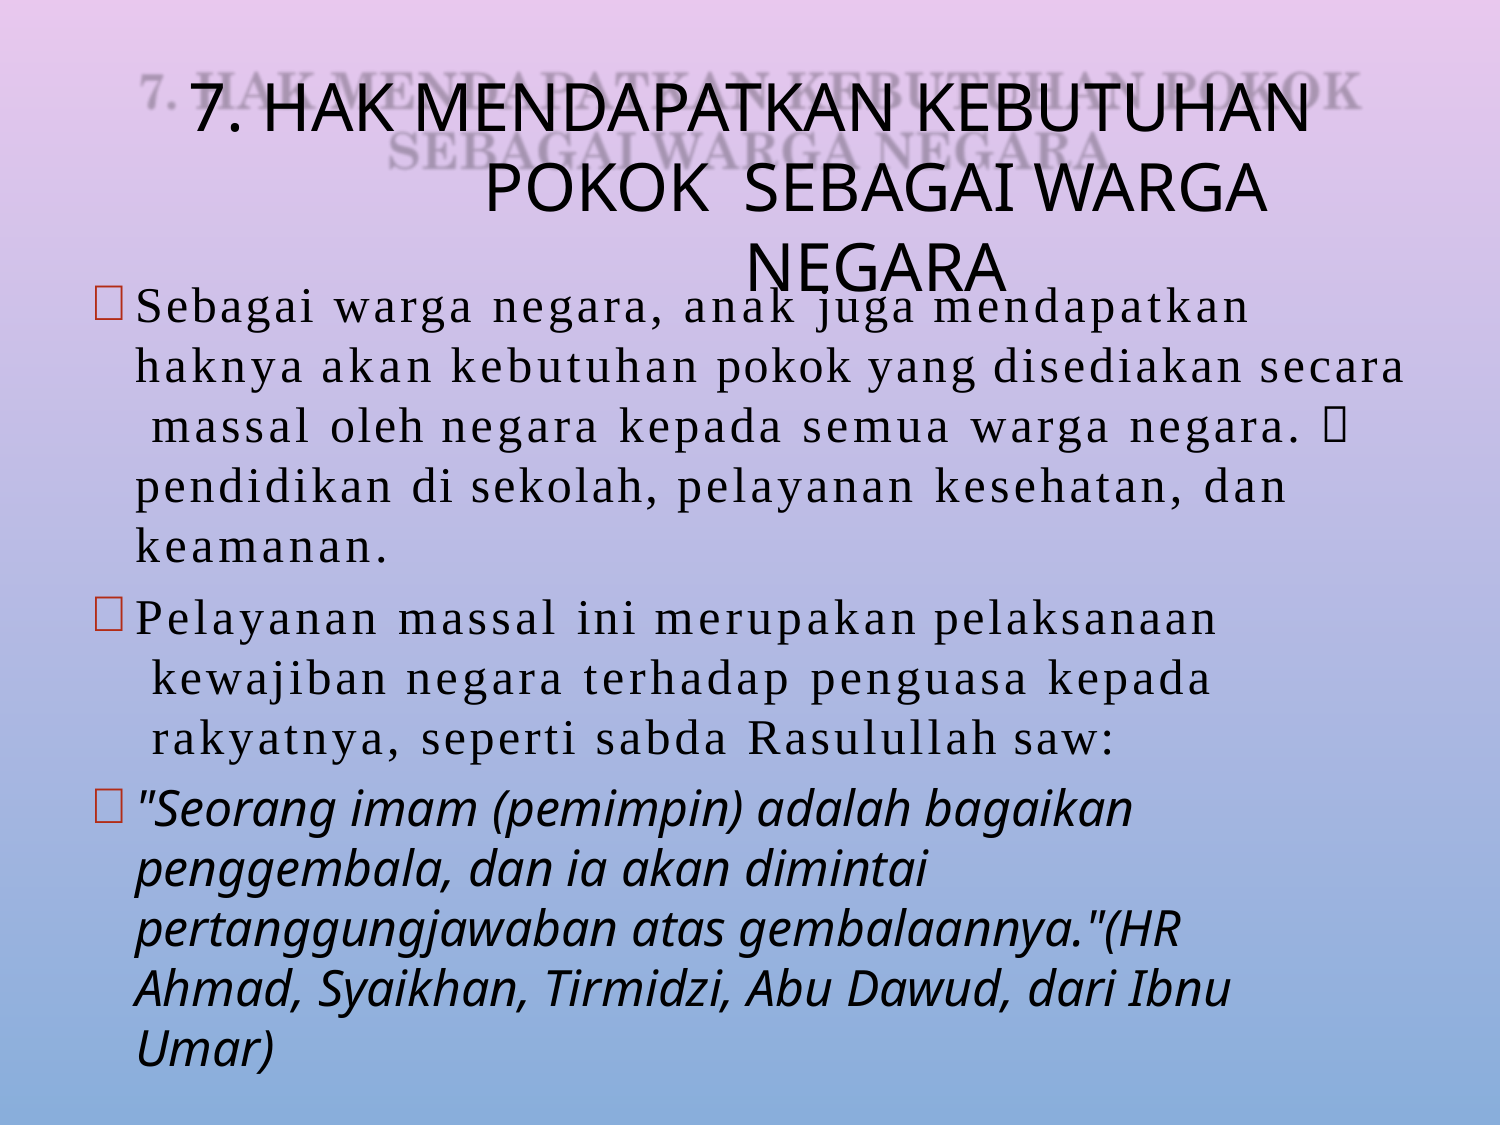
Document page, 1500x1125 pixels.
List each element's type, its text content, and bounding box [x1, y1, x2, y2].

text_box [102, 40, 1397, 215]
title 7. HAK MENDAPATKAN KEBUTUHAN POKOK SEBAGAI WARGA NEGARA [56, 32, 1397, 305]
text_box Sebagai warga negara, anak juga mendapatkan haknya akan kebutuhan pokok yang disediakan secara massal oleh negara kepada semua warga negara.  pendidikan di sekolah, pelayanan kesehatan, dan keamanan. Pelayanan massal ini merupakan pelaksanaan kewajiban negara terhadap penguasa kepada rakyatnya, seperti sabda Rasulullah saw: "Seorang imam (pemimpin) adalah bagaikan penggembala, dan ia akan dimintai pertanggungjawaban atas gembalaannya."(HR Ahmad, Syaikhan, Tirmidzi, Abu Dawud, dari Ibnu Umar) [87, 270, 1412, 1077]
